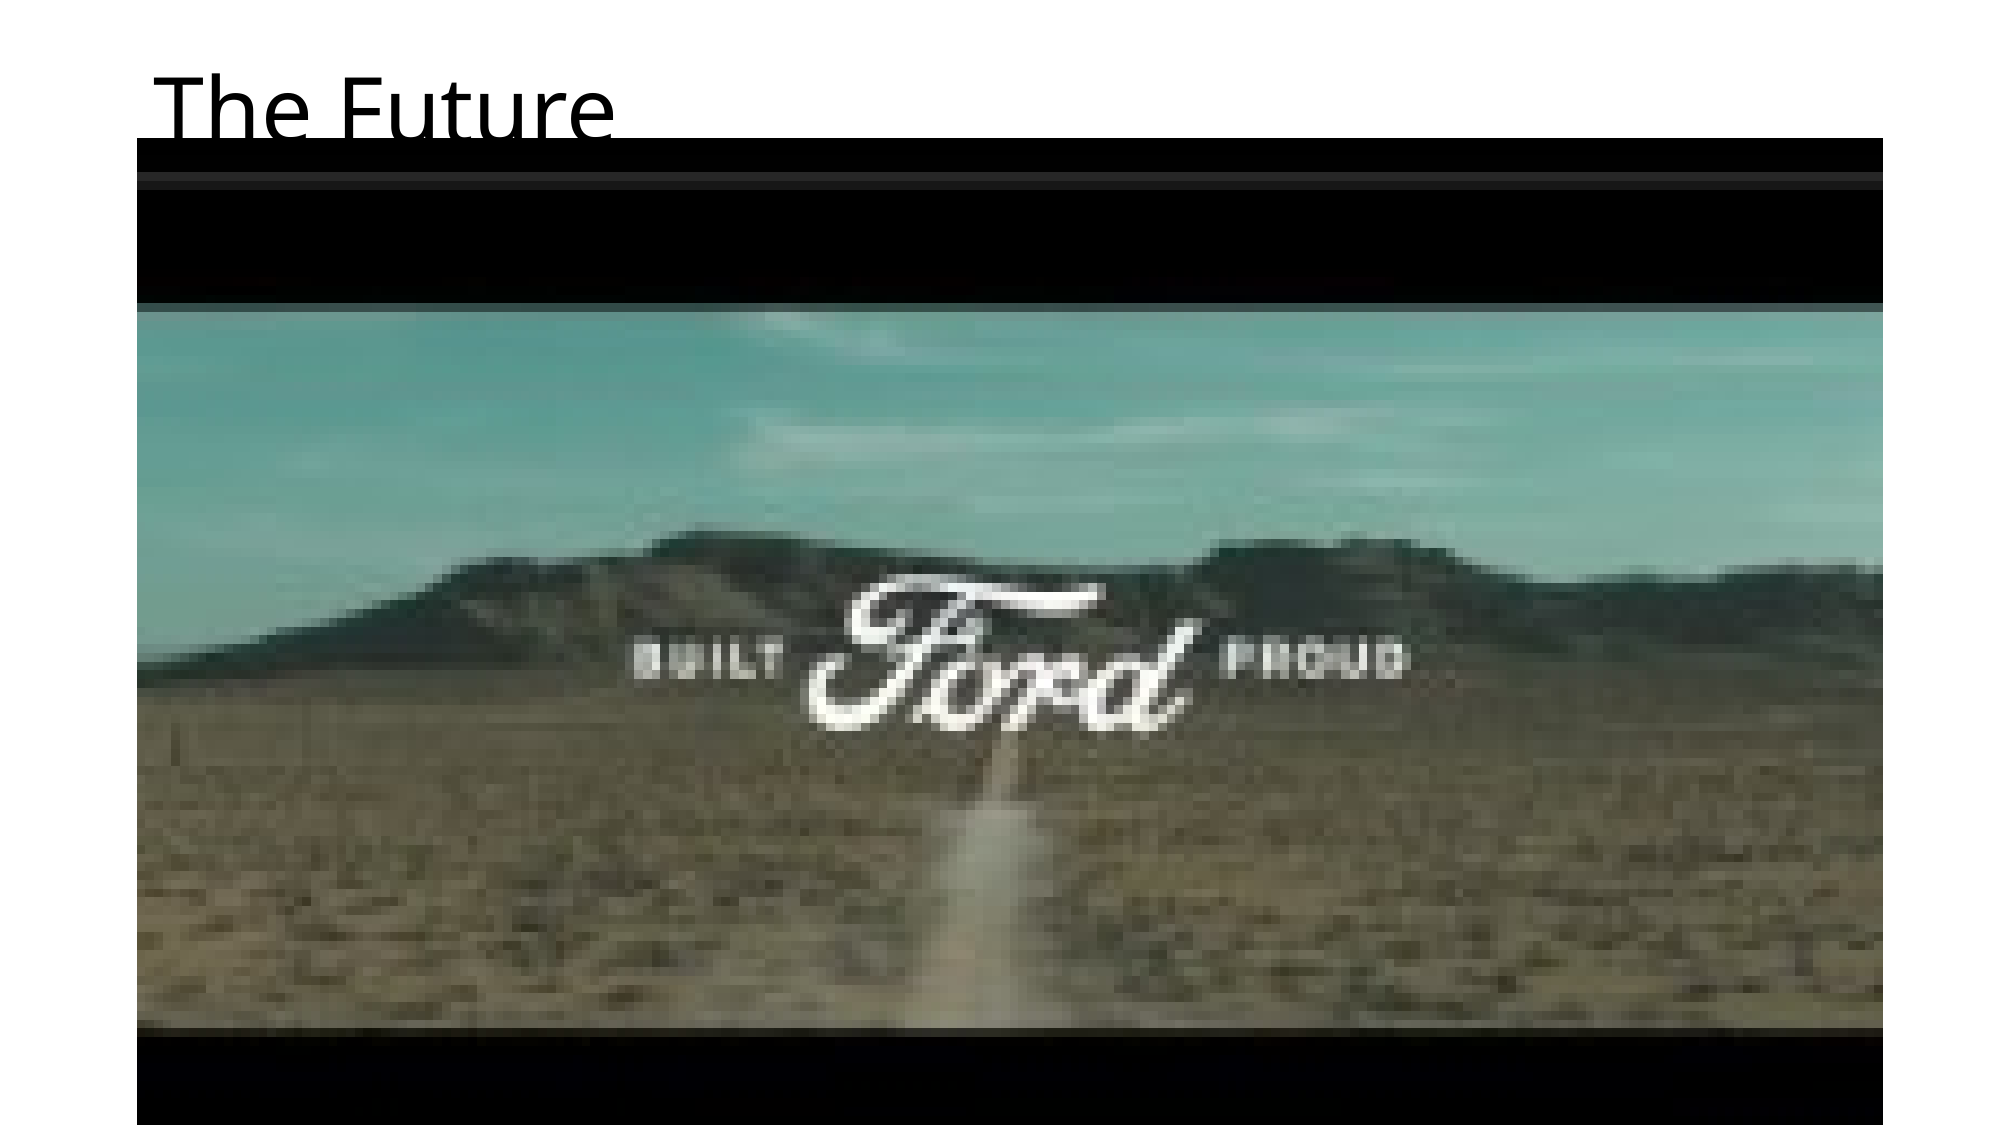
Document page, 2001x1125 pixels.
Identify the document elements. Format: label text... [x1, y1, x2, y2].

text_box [136, 138, 1884, 1125]
title The Future [138, 5, 1864, 138]
